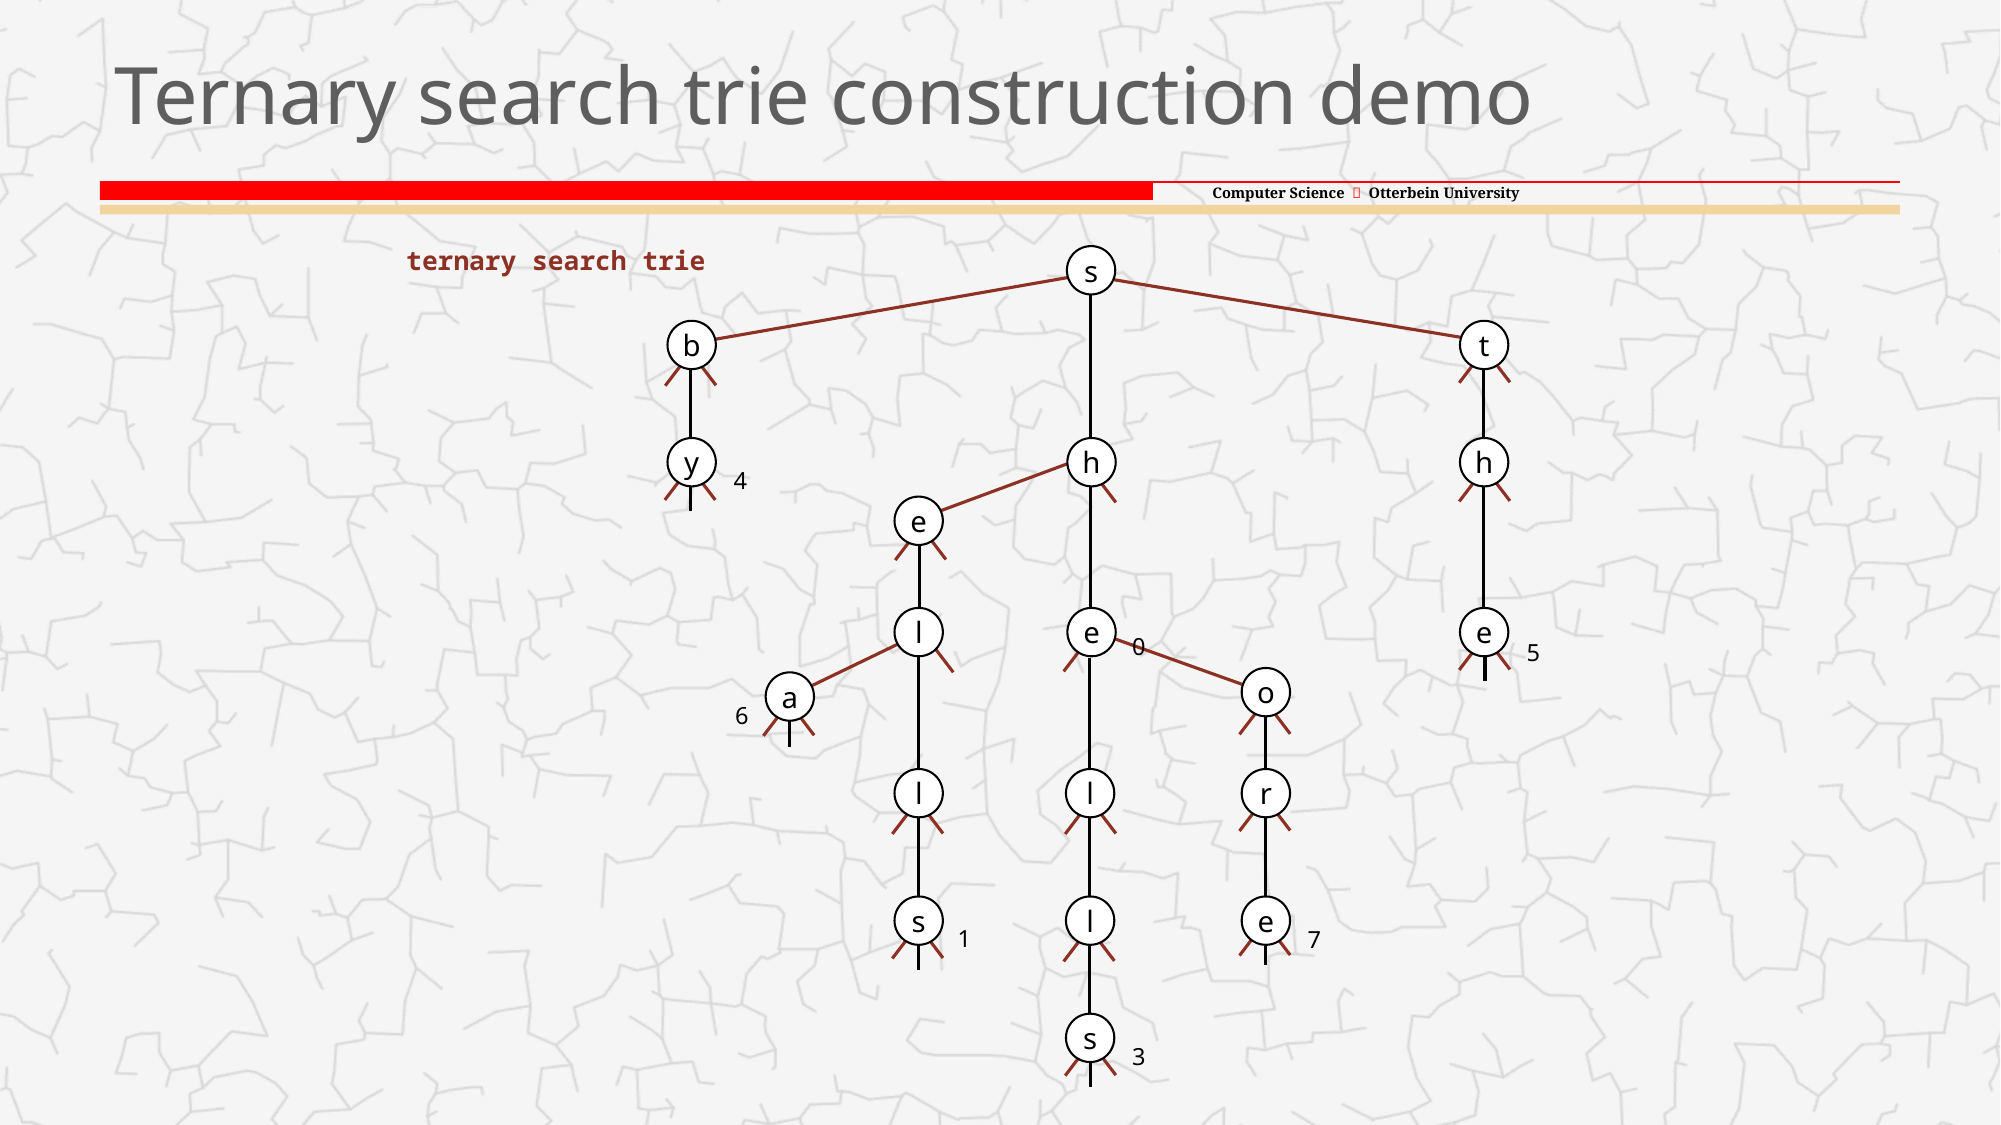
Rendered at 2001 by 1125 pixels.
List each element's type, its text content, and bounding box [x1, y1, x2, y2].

text_box l [1065, 896, 1115, 945]
text_box e [1067, 607, 1116, 657]
text_box 6 [722, 681, 762, 735]
text_box r [1241, 769, 1291, 818]
text_box 3 [1119, 1022, 1159, 1077]
picture [0, 0, 2001, 1125]
text_box l [894, 607, 943, 657]
text_box s [1065, 1013, 1115, 1063]
title Ternary search trie construction demo [99, 37, 1900, 175]
text_box e [894, 496, 943, 545]
text_box 0 [1119, 612, 1159, 667]
text_box l [894, 769, 943, 818]
text_box 1 [945, 903, 985, 958]
text_box o [1241, 667, 1291, 717]
text_box 4 [720, 446, 760, 501]
text_box b [667, 320, 716, 370]
text_box h [1067, 438, 1116, 487]
text_box y [667, 438, 716, 487]
text_box s [894, 896, 943, 945]
text_box h [1459, 438, 1509, 487]
text_box l [1065, 769, 1115, 818]
text_box 5 [1514, 618, 1554, 672]
text_box 7 [1295, 905, 1335, 959]
text_box a [765, 672, 815, 721]
text_box e [1241, 896, 1291, 945]
text_box ternary search trie [393, 222, 719, 282]
text_box s [1066, 246, 1116, 295]
text_box t [1459, 320, 1509, 370]
text_box e [1459, 607, 1509, 657]
